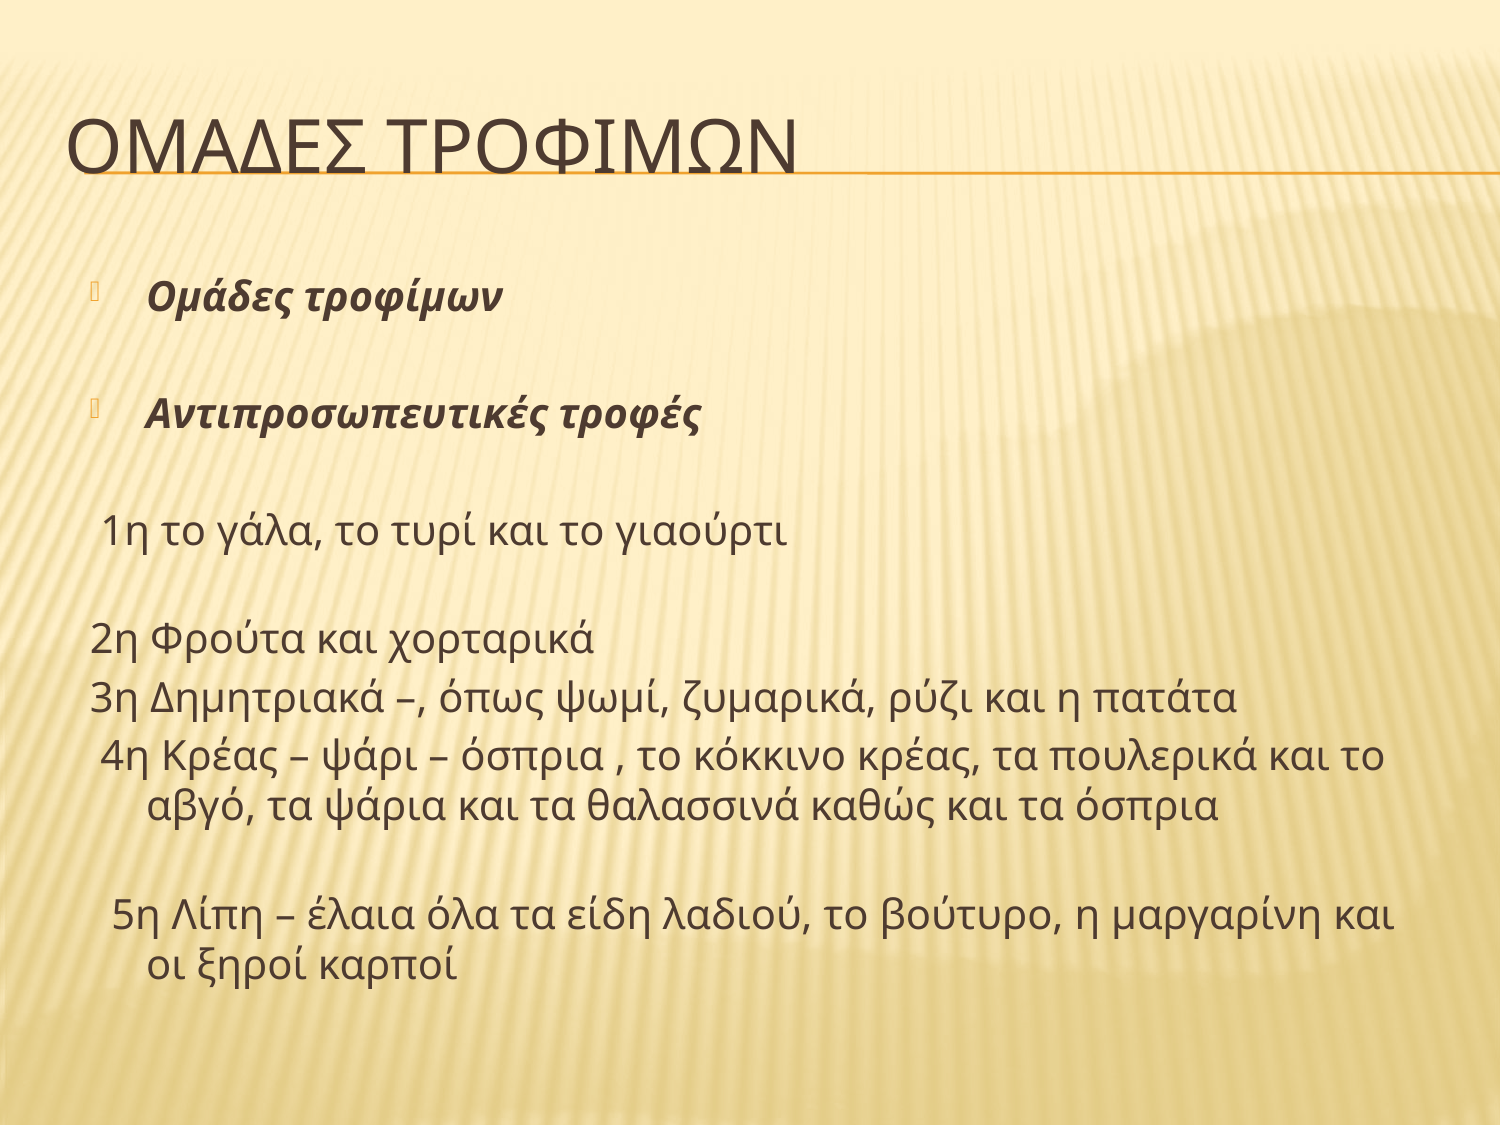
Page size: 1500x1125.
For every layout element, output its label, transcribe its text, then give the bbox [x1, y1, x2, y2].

title ΟΜΑΔΕΣ ΤΡΟΦΙΜΩΝ [50, 75, 1475, 213]
list Ομάδες τροφίμων Αντιπροσωπευτικές τροφές 1η το γάλα, το τυρί και το γιαούρτι 2η Φρούτα και χορταρικά 3η Δημητριακά –, όπως ψωμί, ζυμαρικά, ρύζι και η πατάτα 4η Κρέας – ψάρι – όσπρια , το κόκκινο κρέας, τα πουλερικά και το αβγό, τα ψάρια και τα θαλασσινά καθώς και τα όσπρια 5η Λίπη – έλαια όλα τα είδη λαδιού, το βούτυρο, η μαργαρίνη και οι ξηροί καρποί [75, 262, 1425, 1055]
